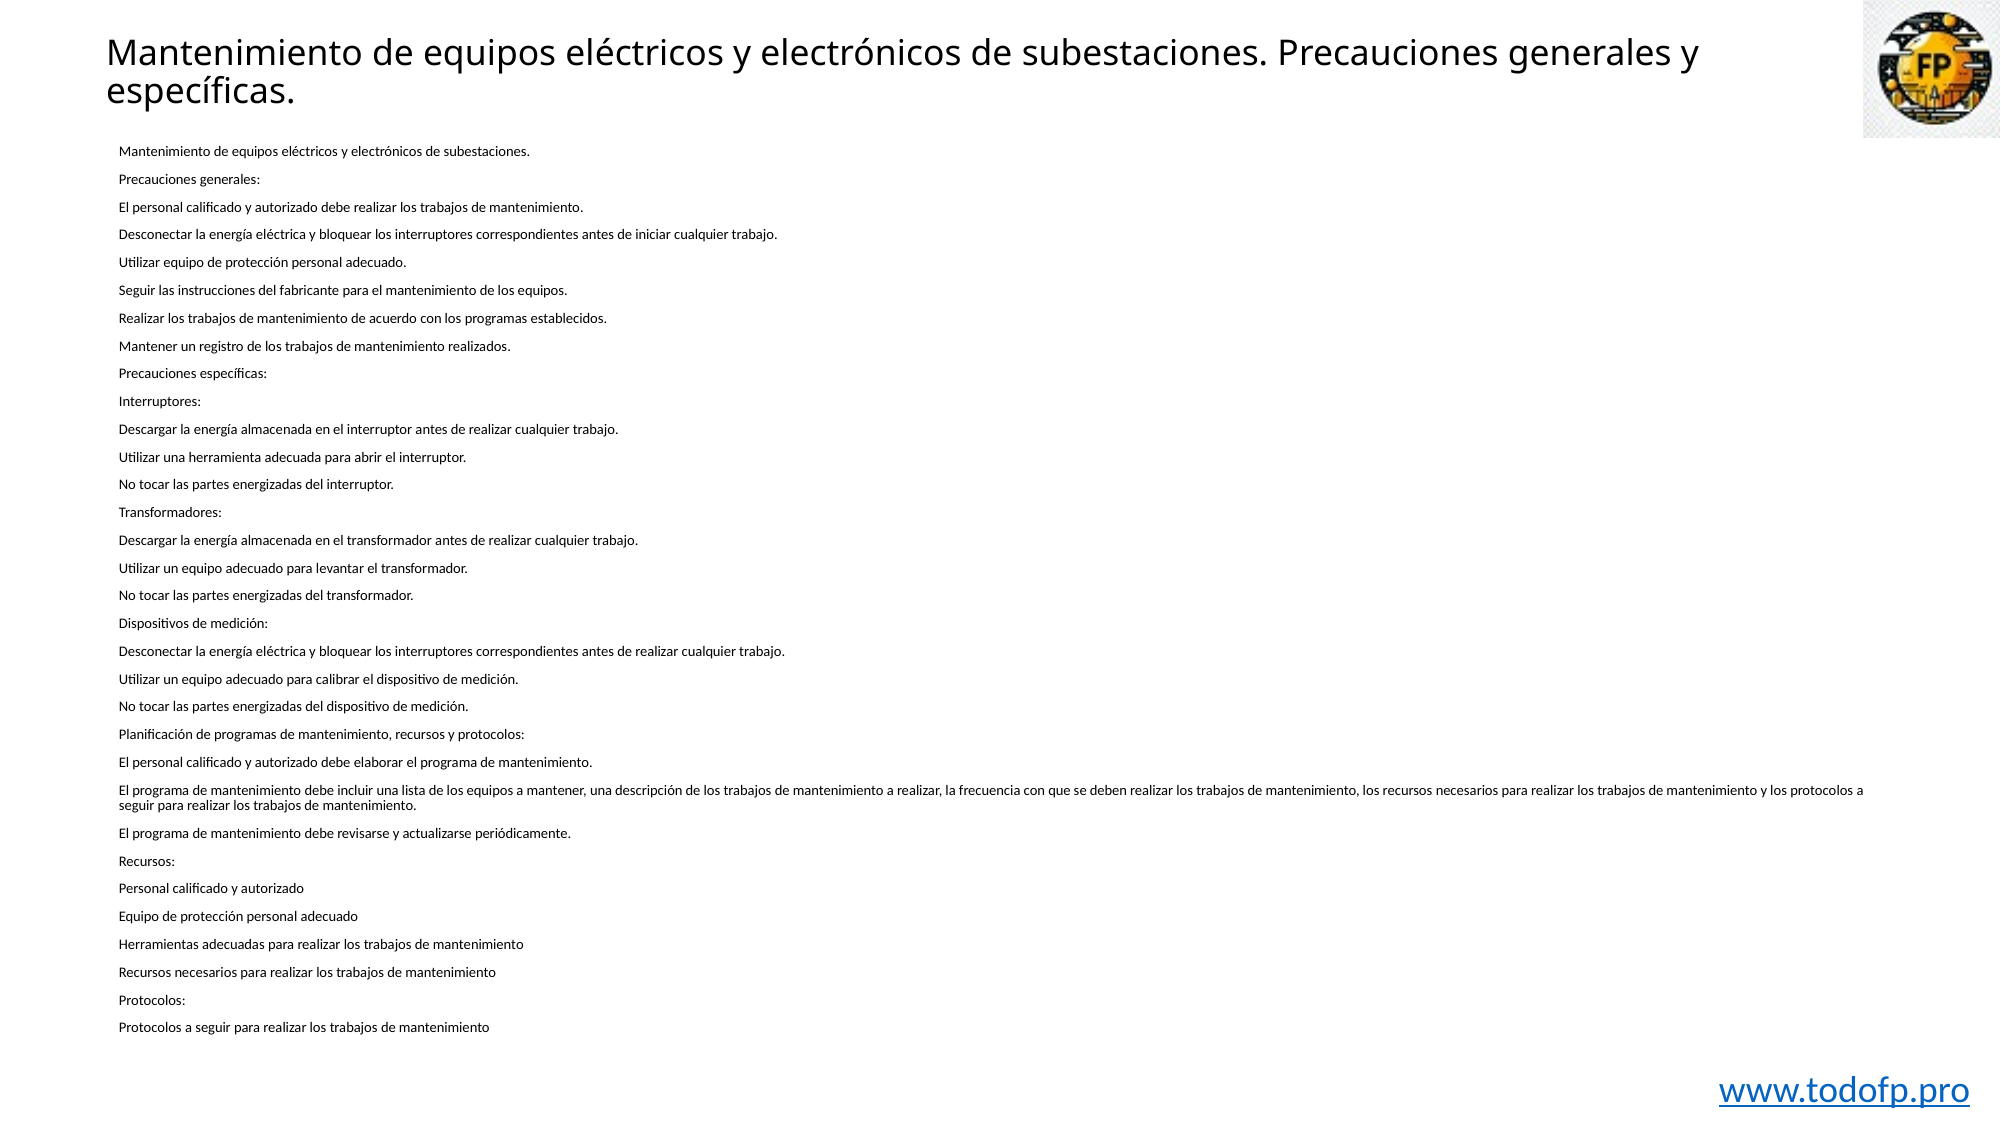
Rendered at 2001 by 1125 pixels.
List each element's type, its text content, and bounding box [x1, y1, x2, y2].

list Mantenimiento de equipos eléctricos y electrónicos de subestaciones. Precauciones generales: El personal calificado y autorizado debe realizar los trabajos de mantenimiento. Desconectar la energía eléctrica y bloquear los interruptores correspondientes antes de iniciar cualquier trabajo. Utilizar equipo de protección personal adecuado. Seguir las instrucciones del fabricante para el mantenimiento de los equipos. Realizar los trabajos de mantenimiento de acuerdo con los programas establecidos. Mantener un registro de los trabajos de mantenimiento realizados. Precauciones específicas: Interruptores: Descargar la energía almacenada en el interruptor antes de realizar cualquier trabajo. Utilizar una herramienta adecuada para abrir el interruptor. No tocar las partes energizadas del interruptor. Transformadores: Descargar la energía almacenada en el transformador antes de realizar cualquier trabajo. Utilizar un equipo adecuado para levantar el transformador. No tocar las partes energizadas del transformador. Dispositivos de medición: Desconectar la energía eléctrica y bloquear los interruptores correspondientes antes de realizar cualquier trabajo. Utilizar un equipo adecuado para calibrar el dispositivo de medición. No tocar las partes energizadas del dispositivo de medición. Planificación de programas de mantenimiento, recursos y protocolos: El personal calificado y autorizado debe elaborar el programa de mantenimiento. El programa de mantenimiento debe incluir una lista de los equipos a mantener, una descripción de los trabajos de mantenimiento a realizar, la frecuencia con que se deben realizar los trabajos de mantenimiento, los recursos necesarios para realizar los trabajos de mantenimiento y los protocolos a seguir para realizar los trabajos de mantenimiento. El programa de mantenimiento debe revisarse y actualizarse periódicamente. Recursos: Personal calificado y autorizado Equipo de protección personal adecuado Herramientas adecuadas para realizar los trabajos de mantenimiento Recursos necesarios para realizar los trabajos de mantenimiento Protocolos: Protocolos a seguir para realizar los trabajos de mantenimiento [104, 136, 1915, 1063]
picture [1863, 0, 2000, 138]
text_box www.todofp.pro [1692, 1057, 1986, 1117]
title Mantenimiento de equipos eléctricos y electrónicos de subestaciones. Precauciones generales y específicas. [91, 16, 1819, 131]
